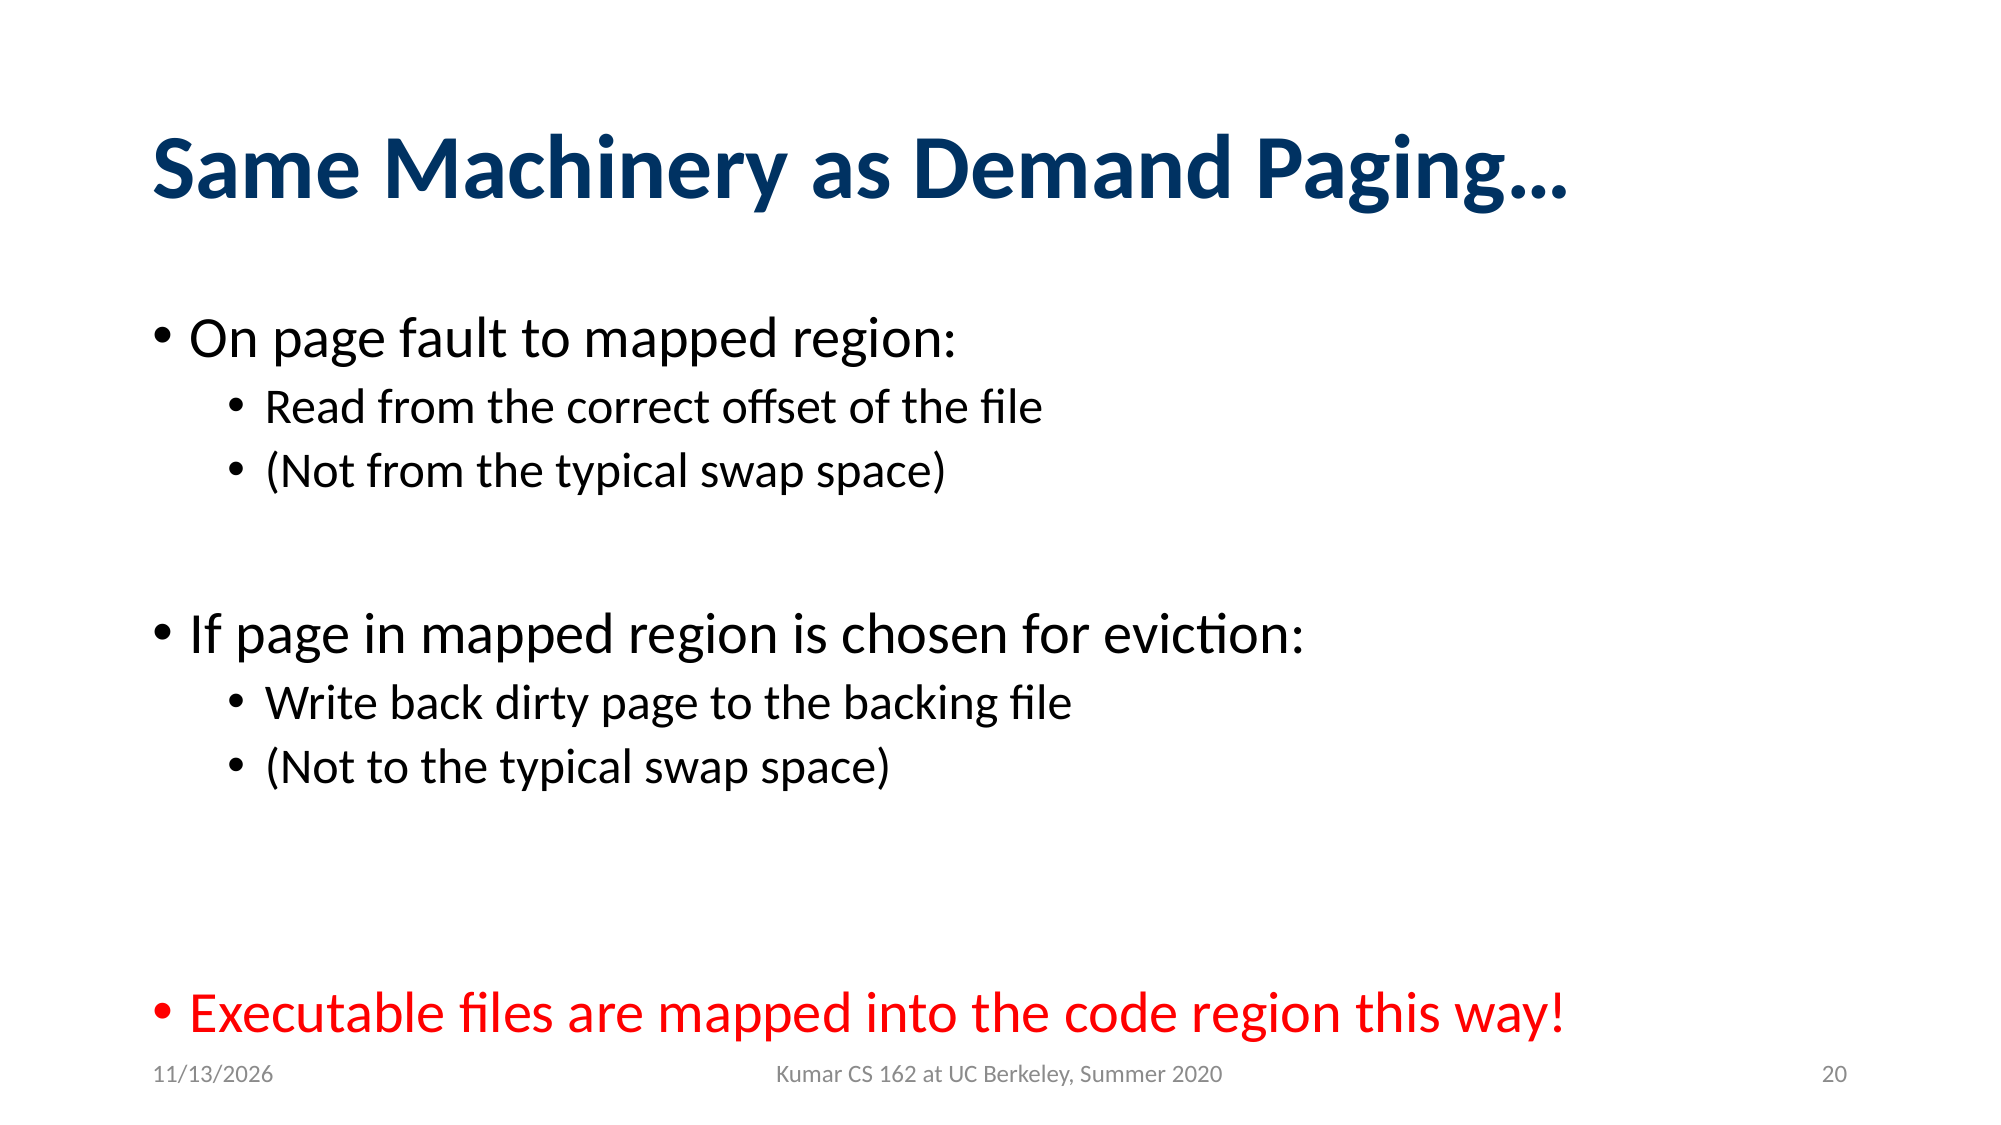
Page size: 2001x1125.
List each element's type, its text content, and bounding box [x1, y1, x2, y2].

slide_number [137, 1042, 588, 1103]
slide_number 20 [1412, 1042, 1863, 1103]
list On page fault to mapped region: Read from the correct offset of the file (Not from the typical swap space) If page in mapped region is chosen for eviction: Write back dirty page to the backing file (Not to the typical swap space) Executable files are mapped into the code region this way! [137, 299, 1863, 1014]
title Same Machinery as Demand Paging… [137, 59, 1863, 278]
footer Kumar CS 162 at UC Berkeley, Summer 2020 [662, 1042, 1338, 1103]
